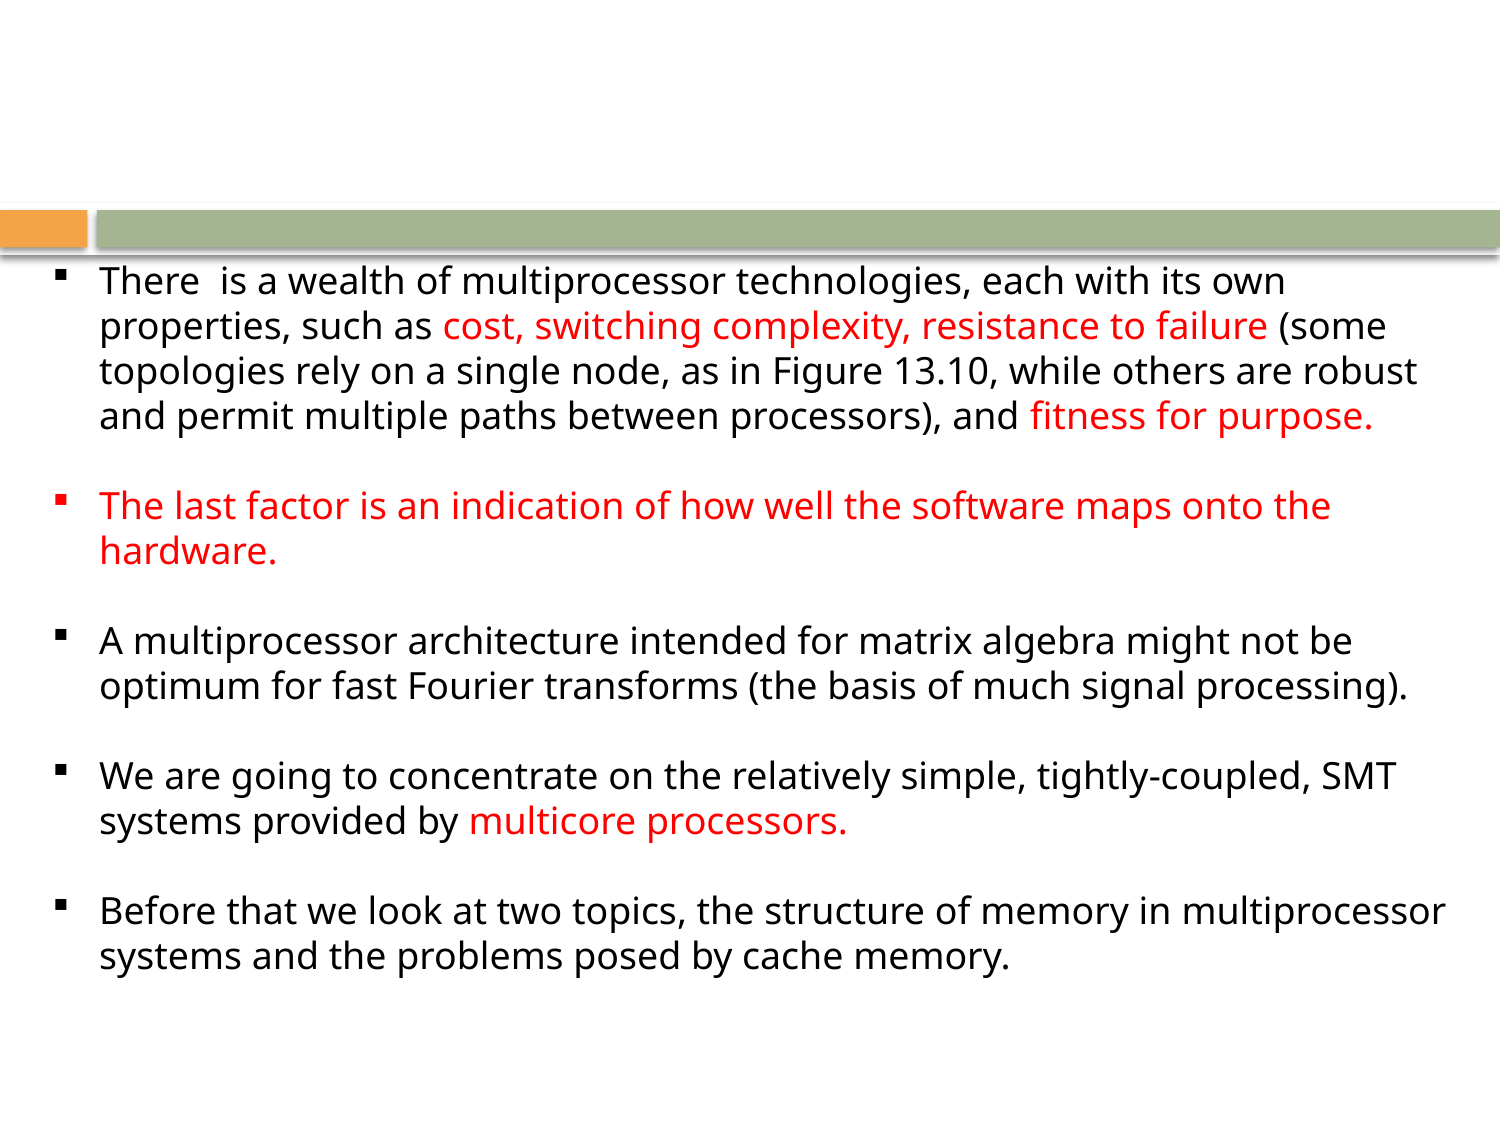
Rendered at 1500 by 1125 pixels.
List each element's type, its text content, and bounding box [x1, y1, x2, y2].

text_box There is a wealth of multiprocessor technologies, each with its own properties, such as cost, switching complexity, resistance to failure (some topologies rely on a single node, as in Figure 13.10, while others are robust and permit multiple paths between processors), and fitness for purpose. The last factor is an indication of how well the software maps onto the hardware. A multiprocessor architecture intended for matrix algebra might not be optimum for fast Fourier transforms (the basis of much signal processing). We are going to concentrate on the relatively simple, tightly-coupled, SMT systems provided by multicore processors. Before that we look at two topics, the structure of memory in multiprocessor systems and the problems posed by cache memory. [37, 249, 1475, 985]
